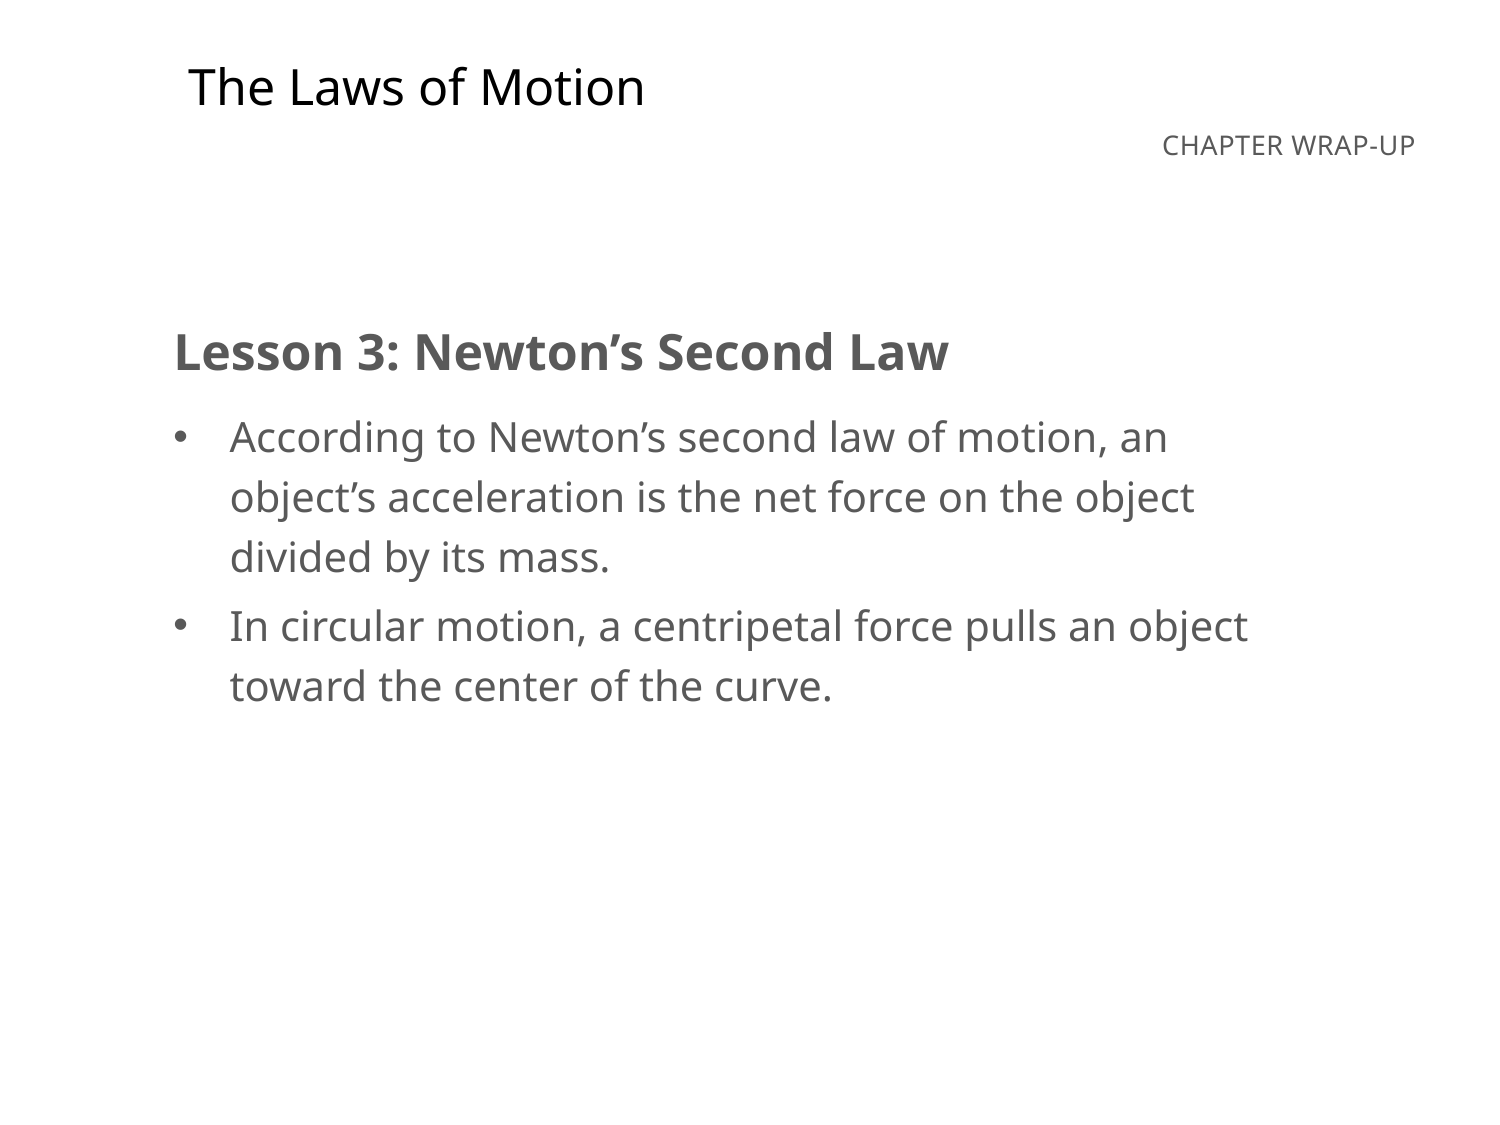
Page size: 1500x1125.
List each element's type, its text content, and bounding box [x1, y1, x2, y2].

list The Laws of Motion [173, 47, 1459, 125]
list According to Newton’s second law of motion, an object’s acceleration is the net force on the object divided by its mass. In circular motion, a centripetal force pulls an object toward the center of the curve. [173, 400, 1335, 929]
list Lesson 3: Newton’s Second Law [173, 312, 1335, 400]
